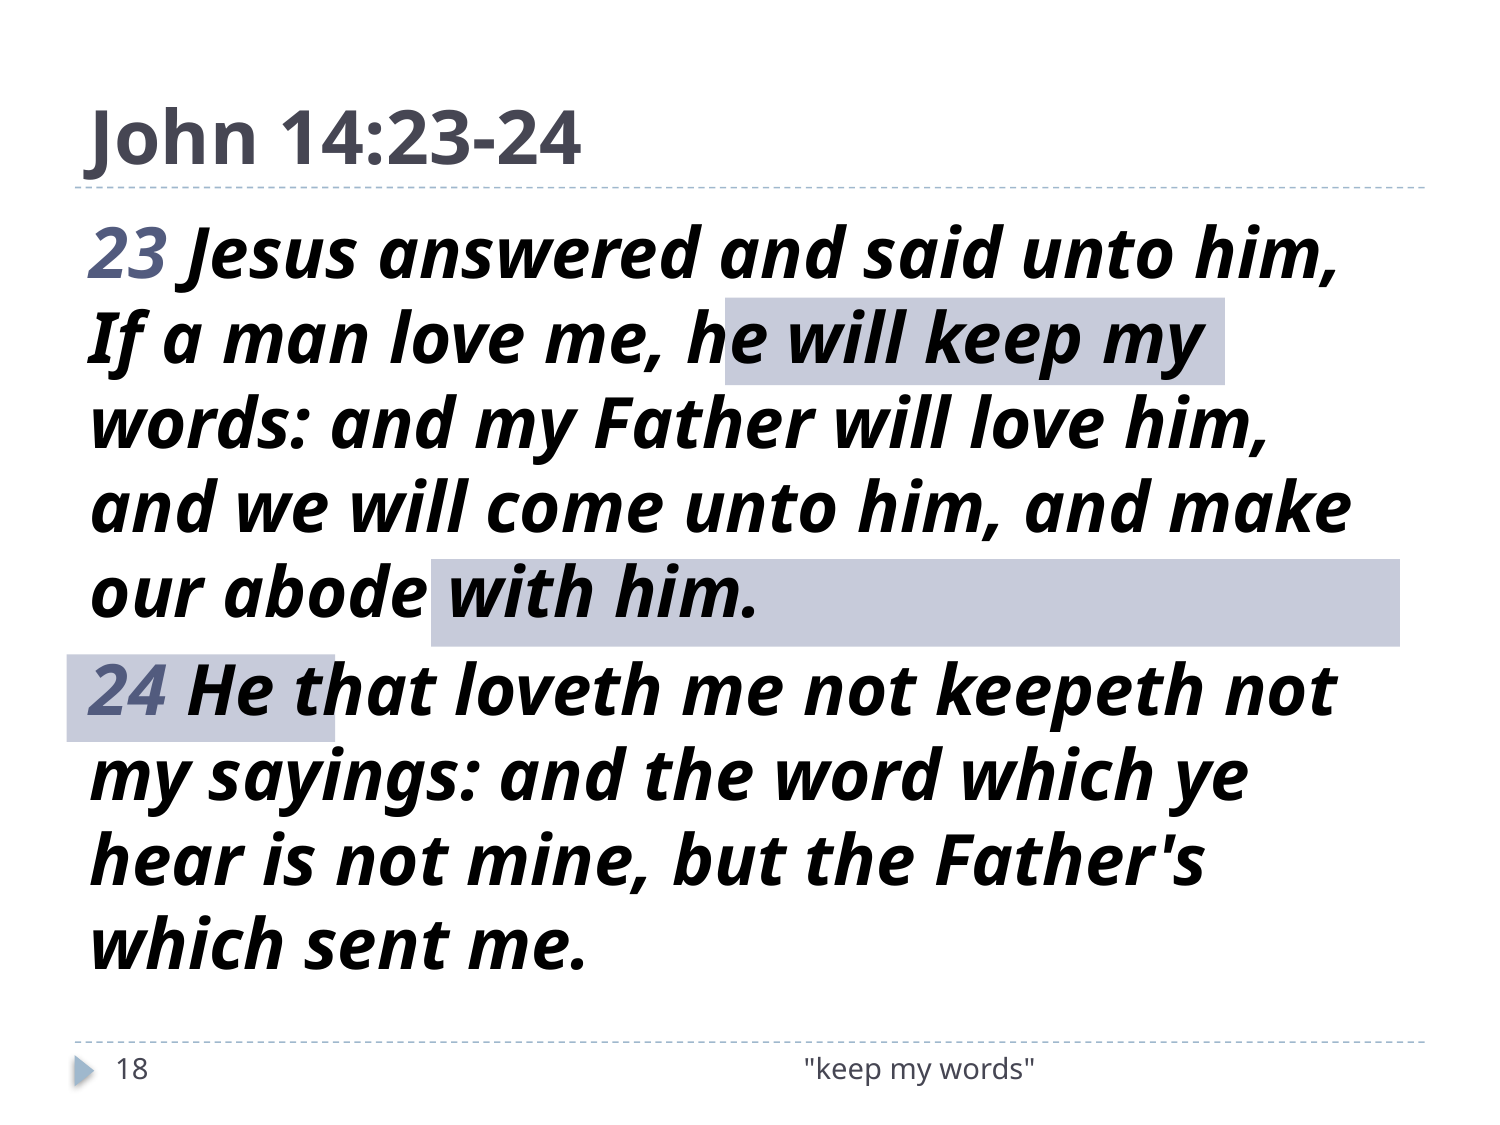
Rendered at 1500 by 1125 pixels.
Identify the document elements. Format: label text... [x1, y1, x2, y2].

list 23 Jesus answered and said unto him, If a man love me, he will keep my words: and my Father will love him, and we will come unto him, and make our abode with him. 24 He that loveth me not keepeth not my sayings: and the word which ye hear is not mine, but the Father's which sent me. [75, 200, 1425, 1010]
text_box [65, 653, 75, 743]
title John 14:23-24 [75, 24, 1425, 188]
slide_number 18 [100, 1042, 426, 1103]
footer "keep my words" [475, 1042, 1051, 1103]
